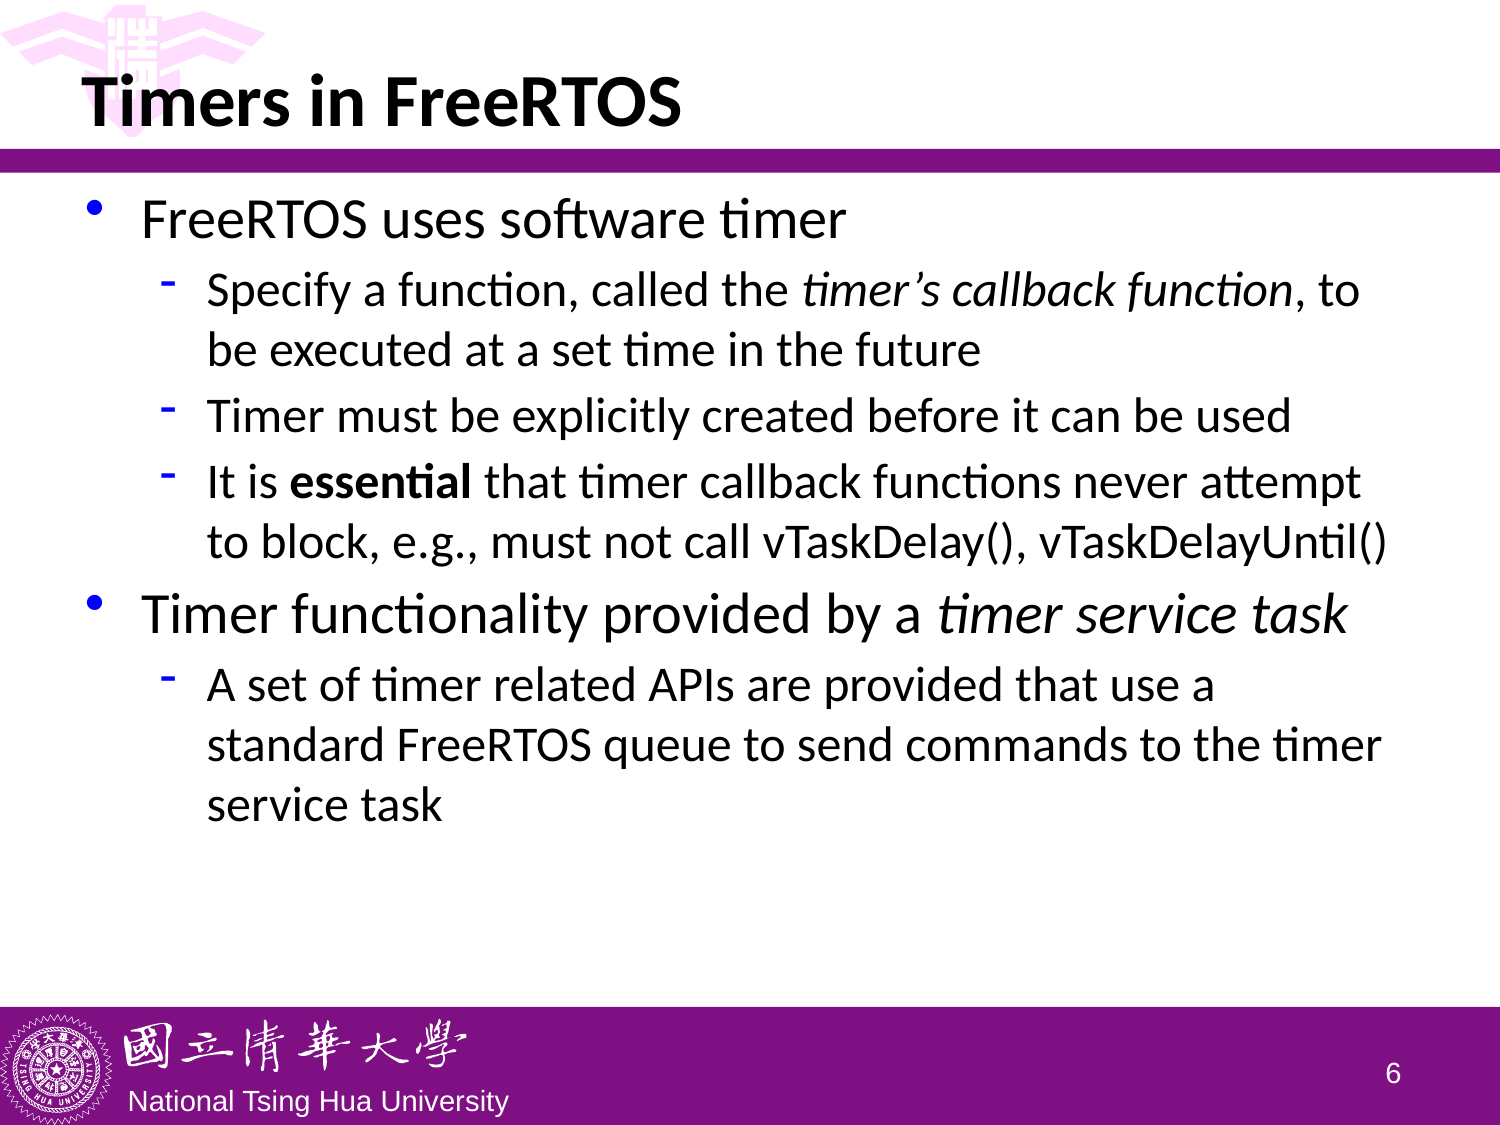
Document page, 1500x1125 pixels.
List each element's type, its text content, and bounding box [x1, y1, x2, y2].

title Timers in FreeRTOS [66, 37, 1413, 149]
slide_number 5 [1104, 1021, 1417, 1097]
list FreeRTOS uses software timer Specify a function, called the timer’s callback function, to be executed at a set time in the future Timer must be explicitly created before it can be used It is essential that timer callback functions never attempt to block, e.g., must not call vTaskDelay(), vTaskDelayUntil() Timer functionality provided by a timer service task A set of timer related APIs are provided that use a standard FreeRTOS queue to send commands to the timer service task [69, 172, 1412, 988]
